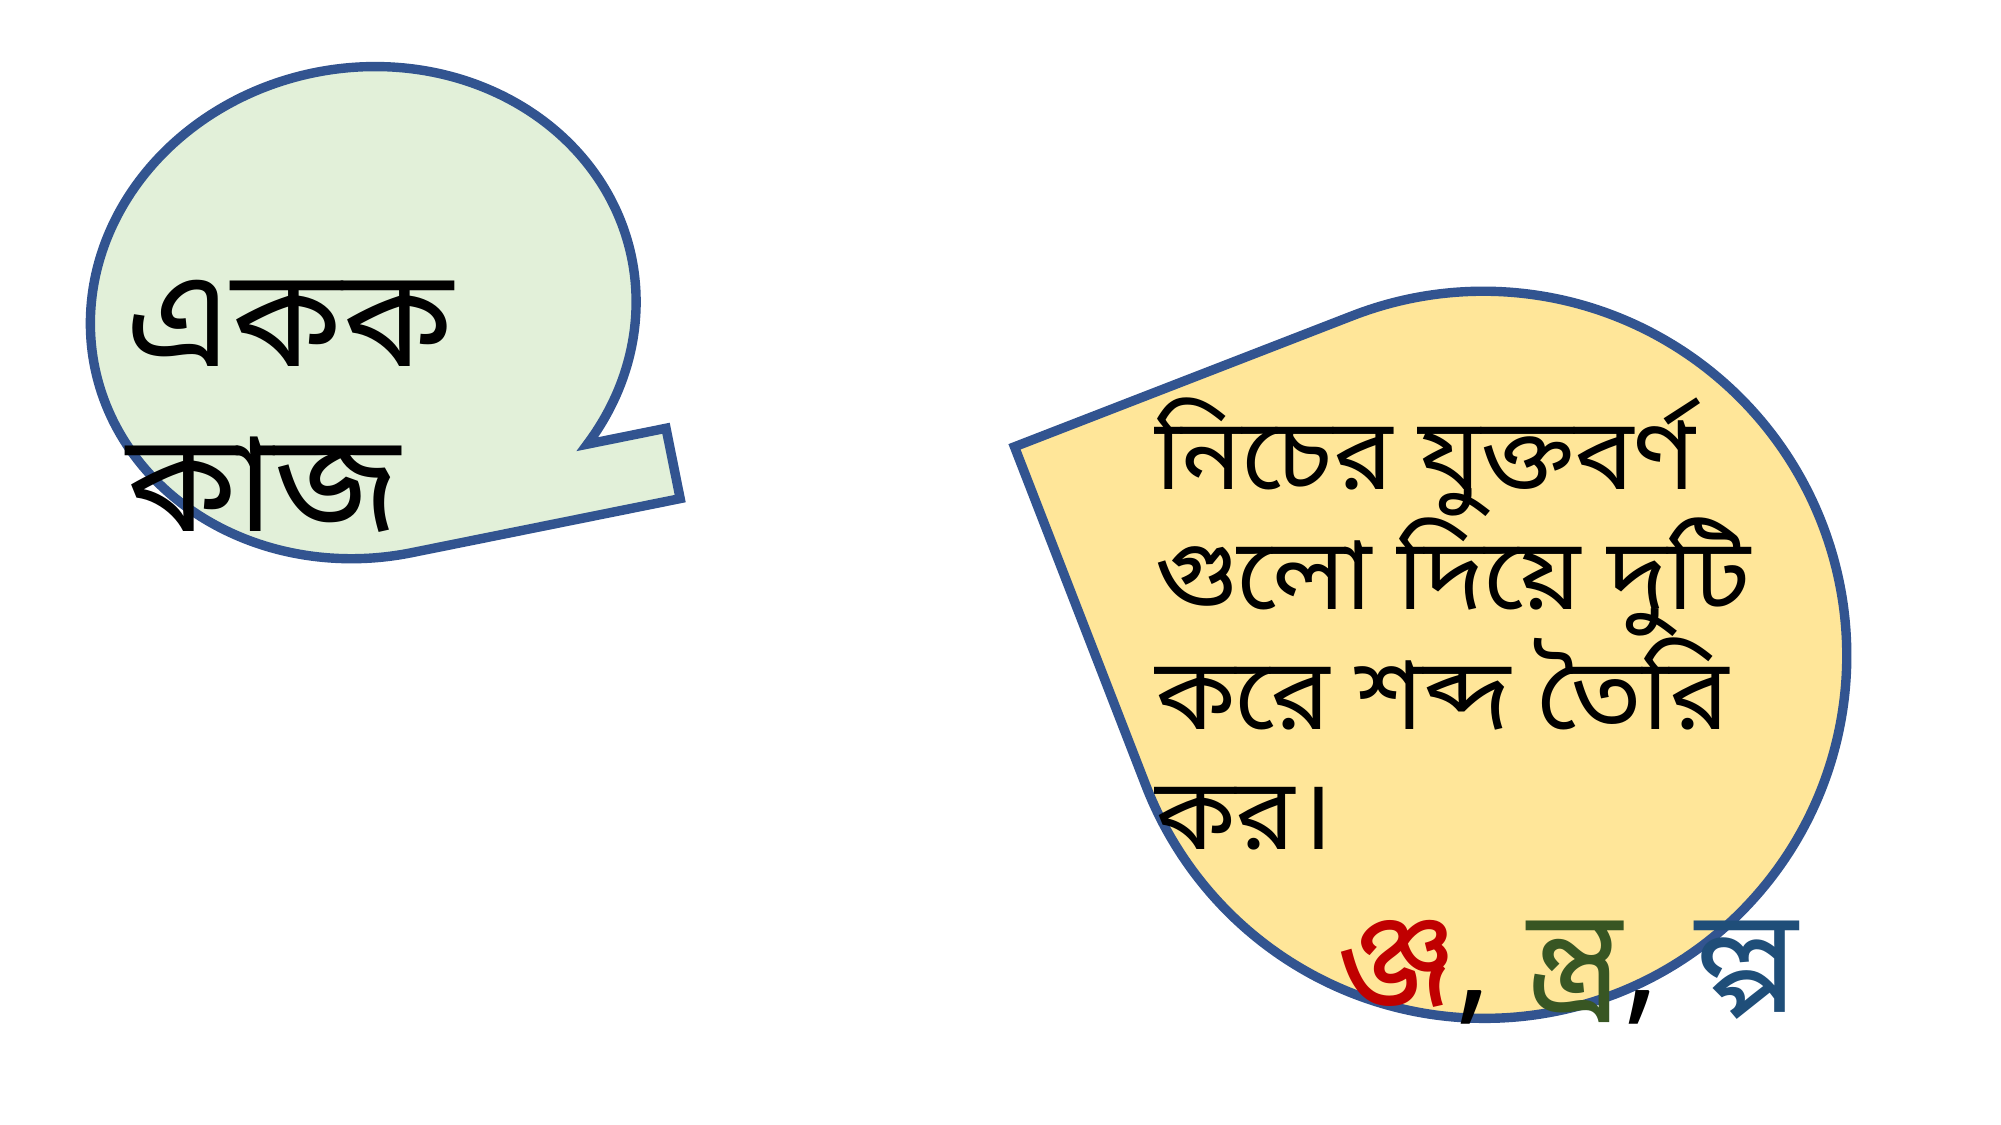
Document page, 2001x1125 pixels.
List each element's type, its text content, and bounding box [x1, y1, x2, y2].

text_box [1828, 536, 1848, 775]
text_box [1013, 397, 1140, 774]
text_box [113, 65, 638, 401]
text_box নিচের যুক্তবর্ণ গুলো দিয়ে দুটি করে শব্দ তৈরি কর। ঞ্জ, ন্ত্র, ল্প [1140, 382, 1828, 1042]
text_box [1178, 290, 1725, 382]
text_box [89, 224, 112, 421]
text_box [615, 427, 682, 513]
text_box একক কাজ [112, 221, 615, 567]
